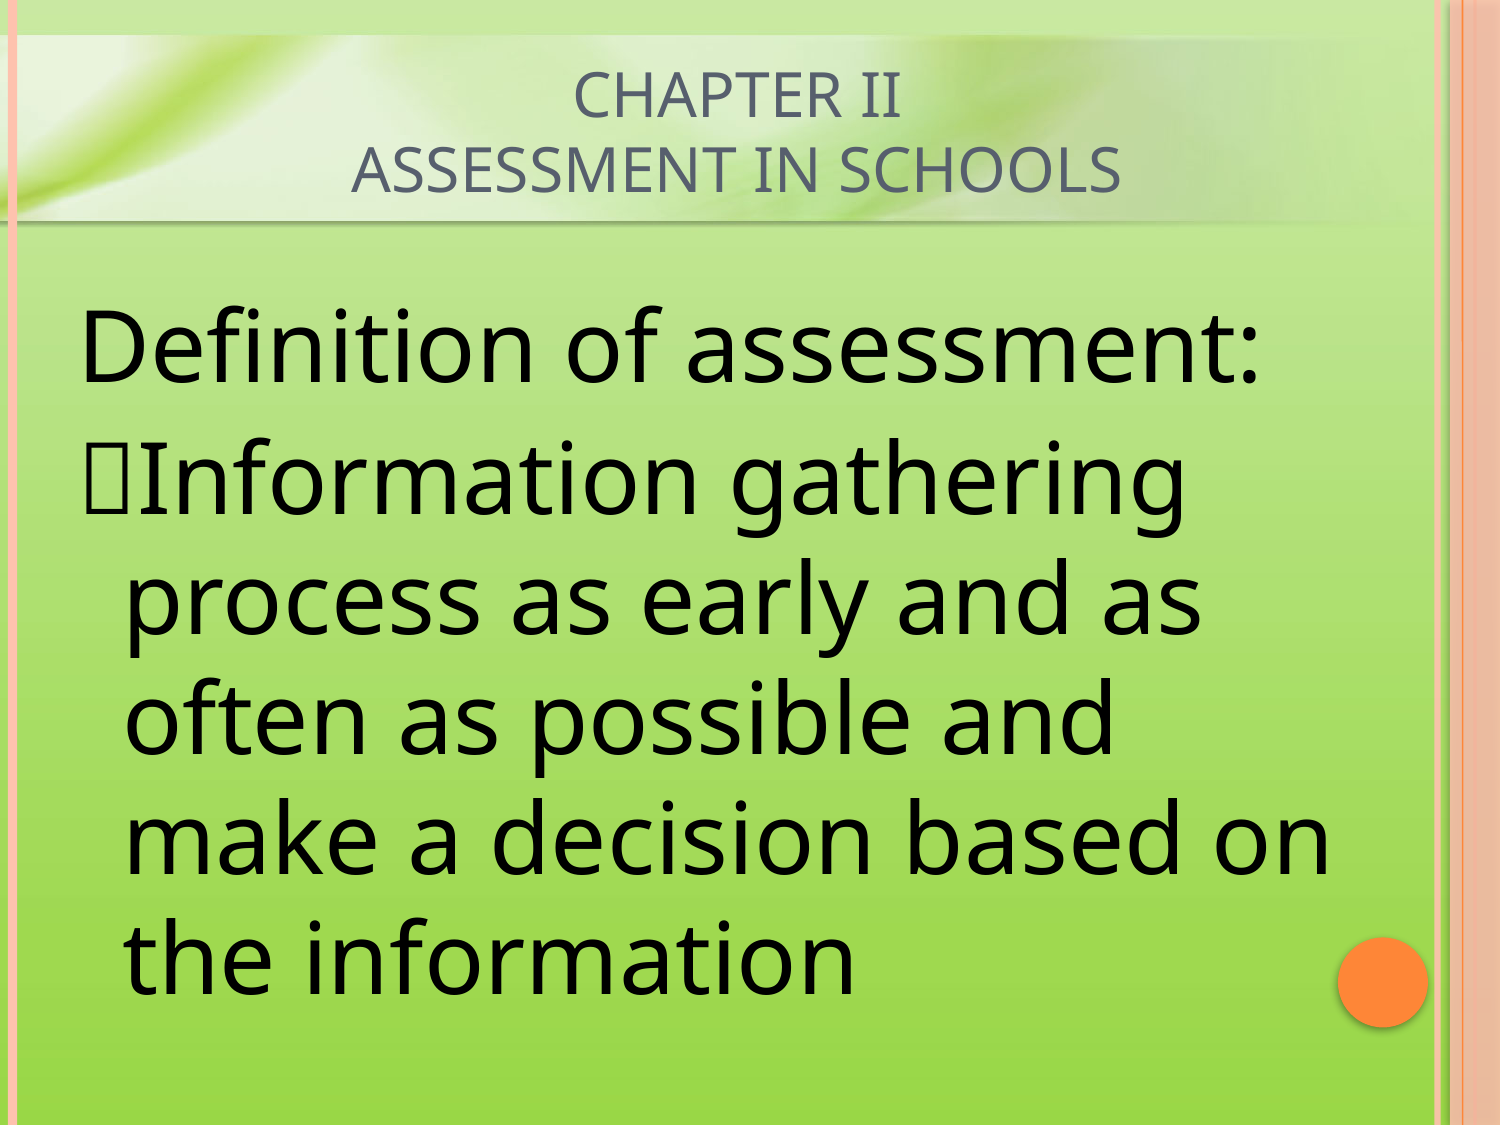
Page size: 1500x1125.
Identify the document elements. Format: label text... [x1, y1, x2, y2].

title CHAPTER II Assessment in Schools [125, 24, 1350, 213]
list Definition of assessment: Information gathering process as early and as often as possible and make a decision based on the information [62, 275, 1413, 1013]
picture [18, 0, 1434, 1125]
picture [1441, 0, 1449, 1125]
picture [0, 0, 7, 1125]
